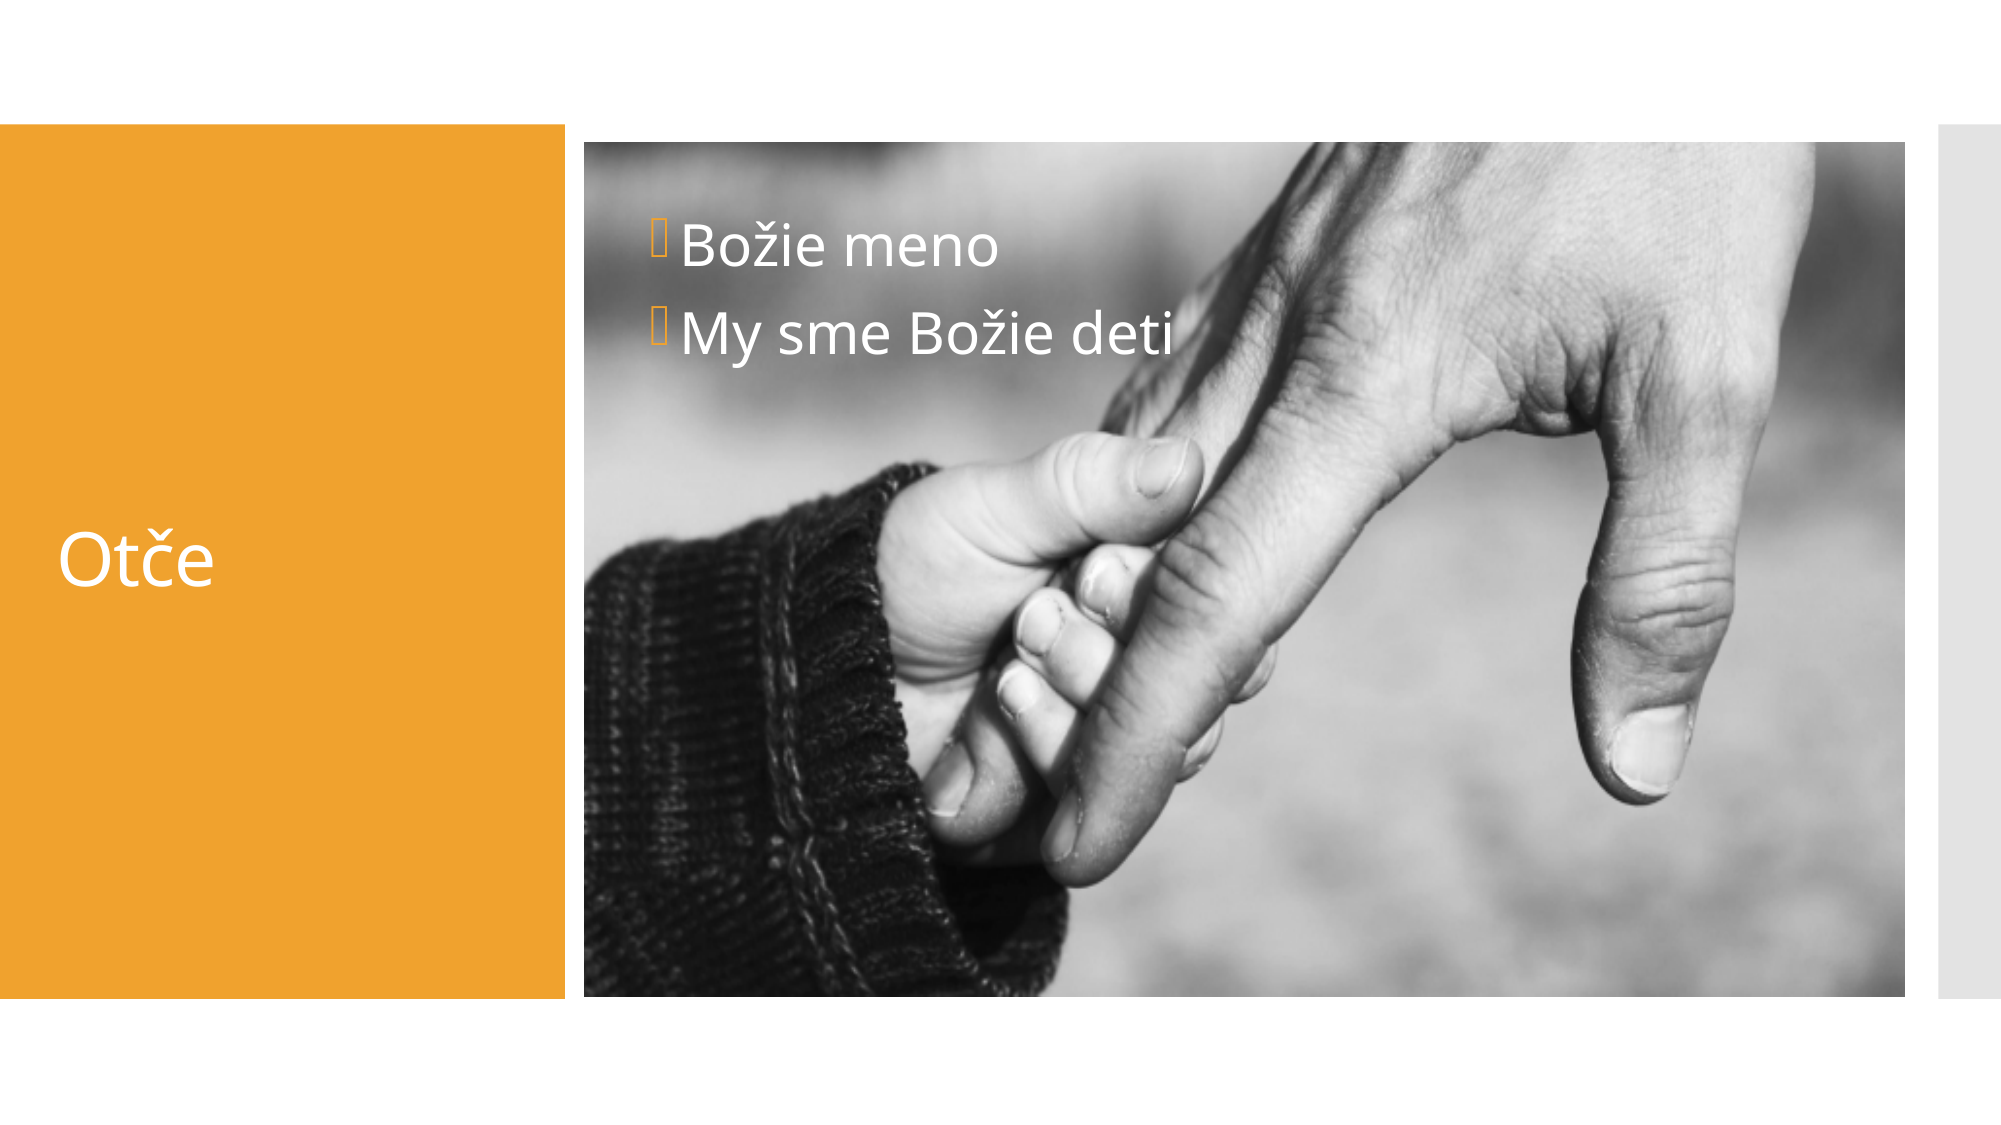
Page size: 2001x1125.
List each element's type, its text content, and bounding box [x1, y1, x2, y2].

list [584, 142, 1906, 998]
title Otče [41, 184, 525, 940]
